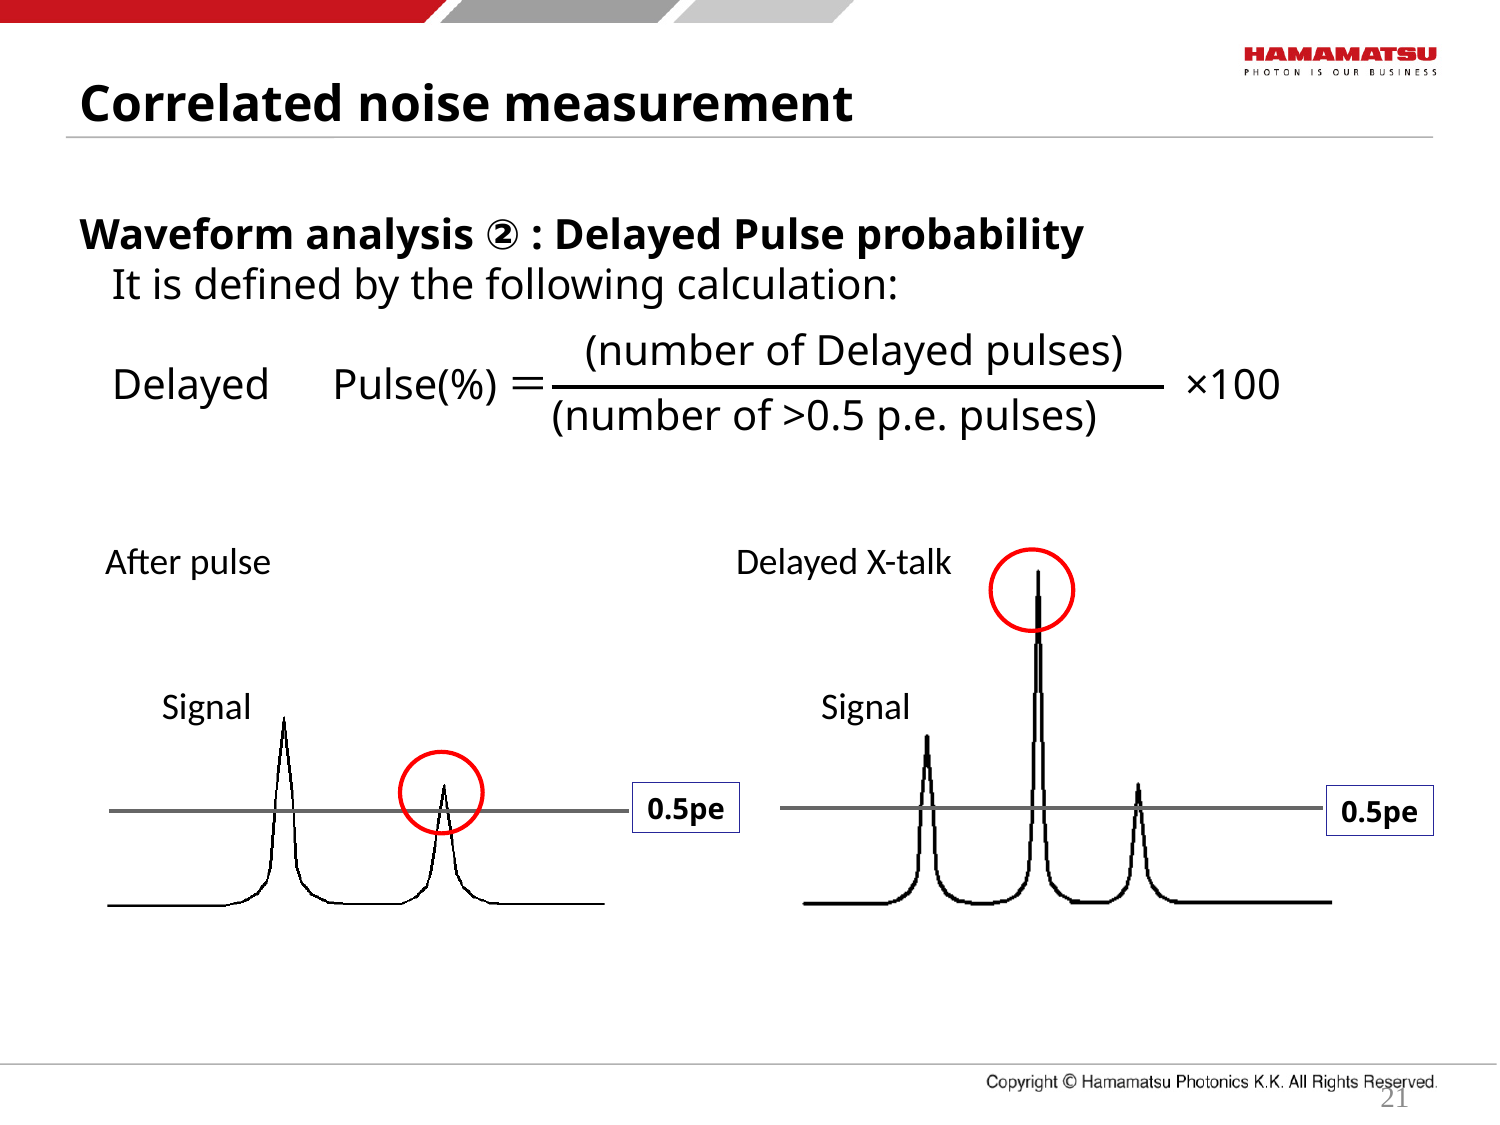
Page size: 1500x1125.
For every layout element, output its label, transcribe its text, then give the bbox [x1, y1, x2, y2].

picture [0, 0, 1500, 136]
text_box Correlated noise measurement [64, 64, 1471, 150]
picture [1425, 1073, 1437, 1092]
picture [985, 1073, 1074, 1092]
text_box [536, 315, 1305, 448]
text_box Waveform analysis ② : Delayed Pulse probability It is defined by the following calculation: Delayed Pulse(%)＝ [64, 150, 1387, 415]
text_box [88, 529, 1428, 946]
slide_number 21 [1074, 1070, 1425, 1103]
